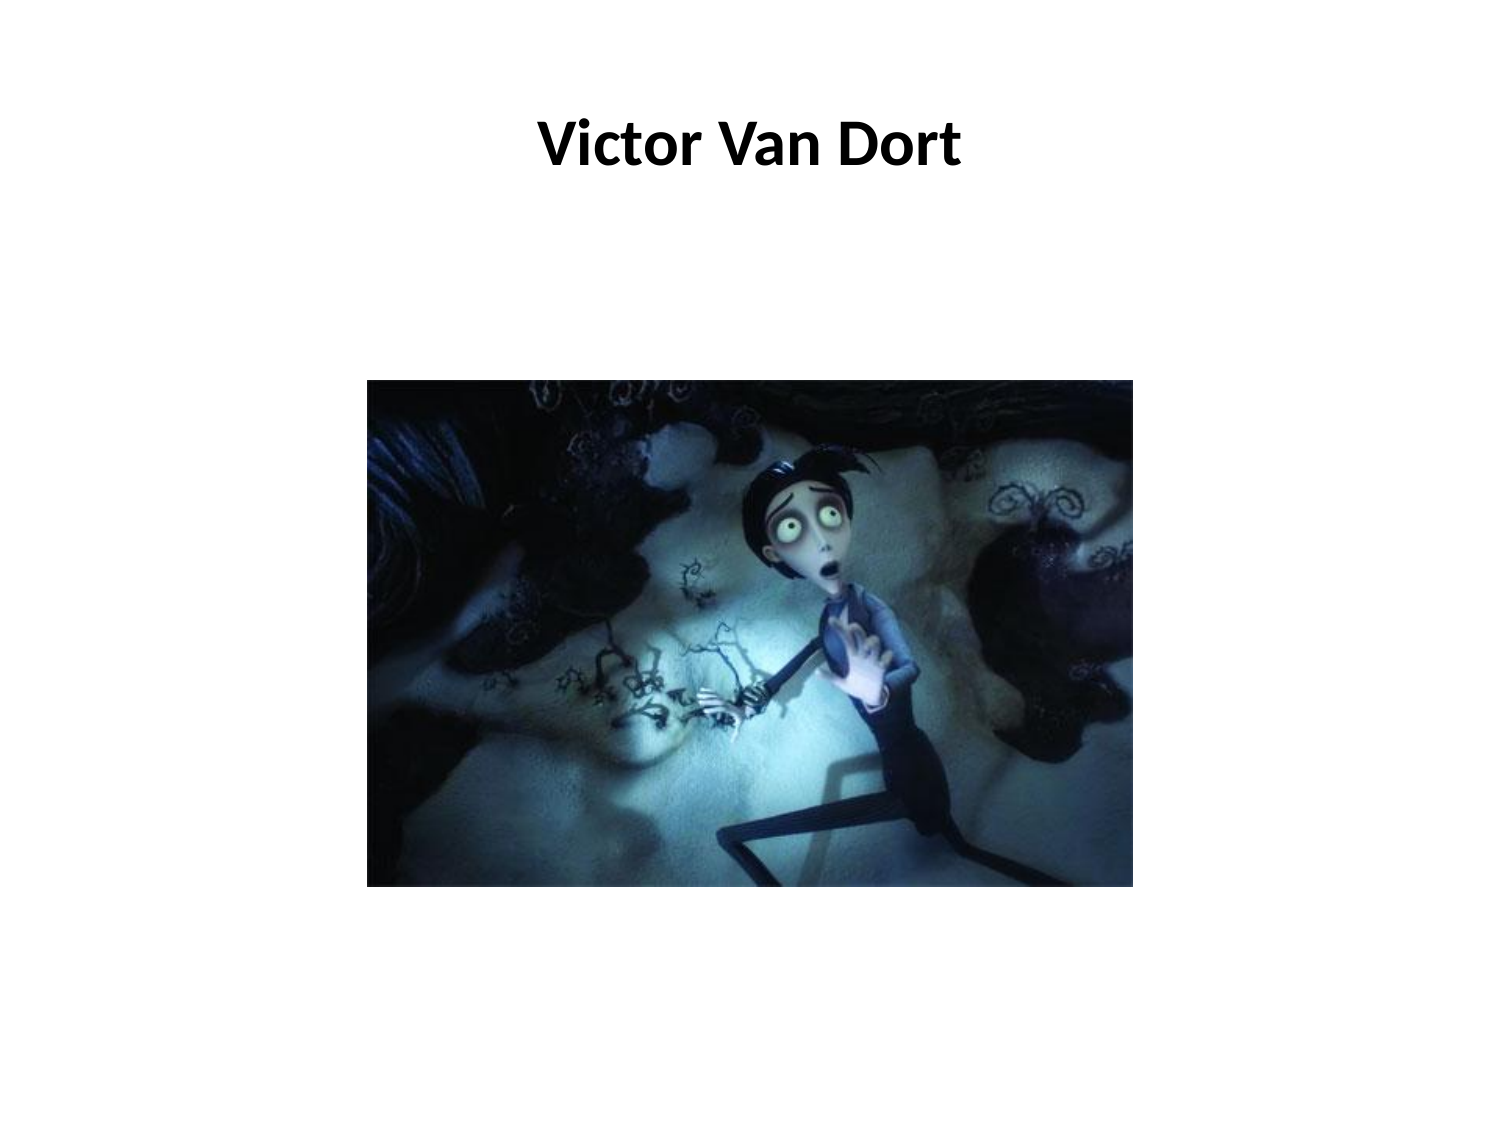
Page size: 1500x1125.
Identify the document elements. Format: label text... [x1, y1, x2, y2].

title Victor Van Dort [75, 45, 1425, 233]
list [366, 380, 1134, 888]
